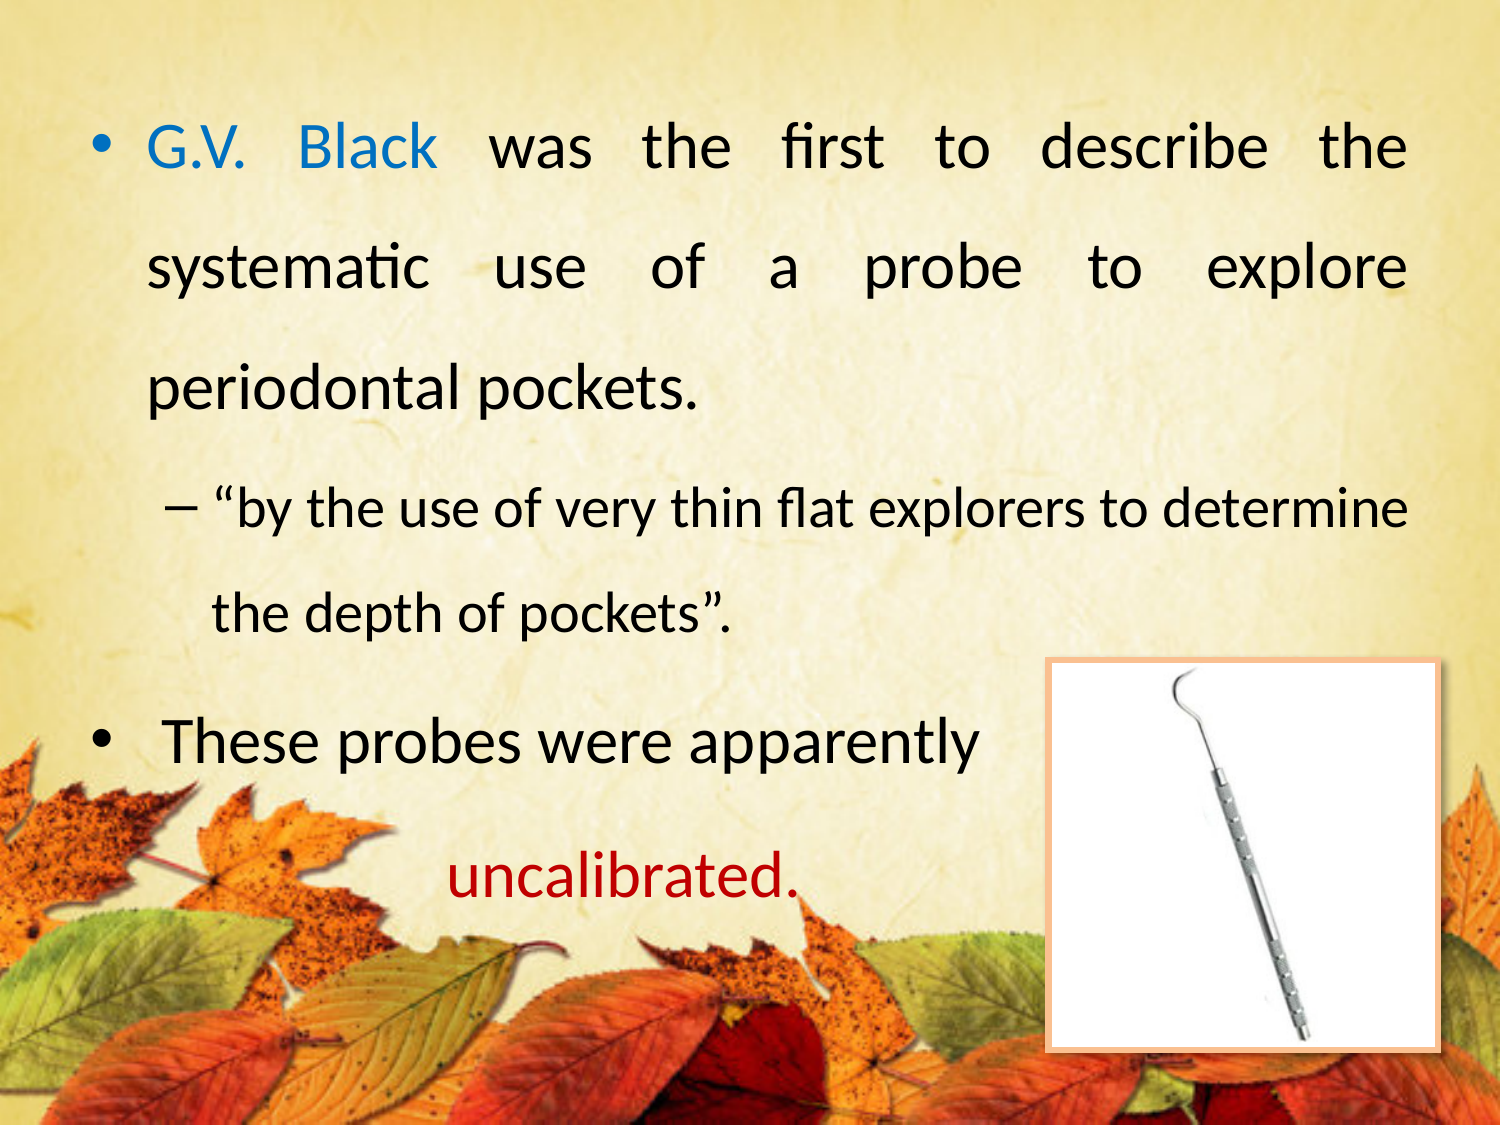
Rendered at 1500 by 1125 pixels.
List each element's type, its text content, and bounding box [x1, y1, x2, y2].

picture [0, 0, 1500, 1125]
list G.V. Black was the first to describe the systematic use of a probe to explore periodontal pockets. “by the use of very thin flat explorers to determine the depth of pockets”. These probes were apparently uncalibrated. [75, 54, 1425, 1005]
